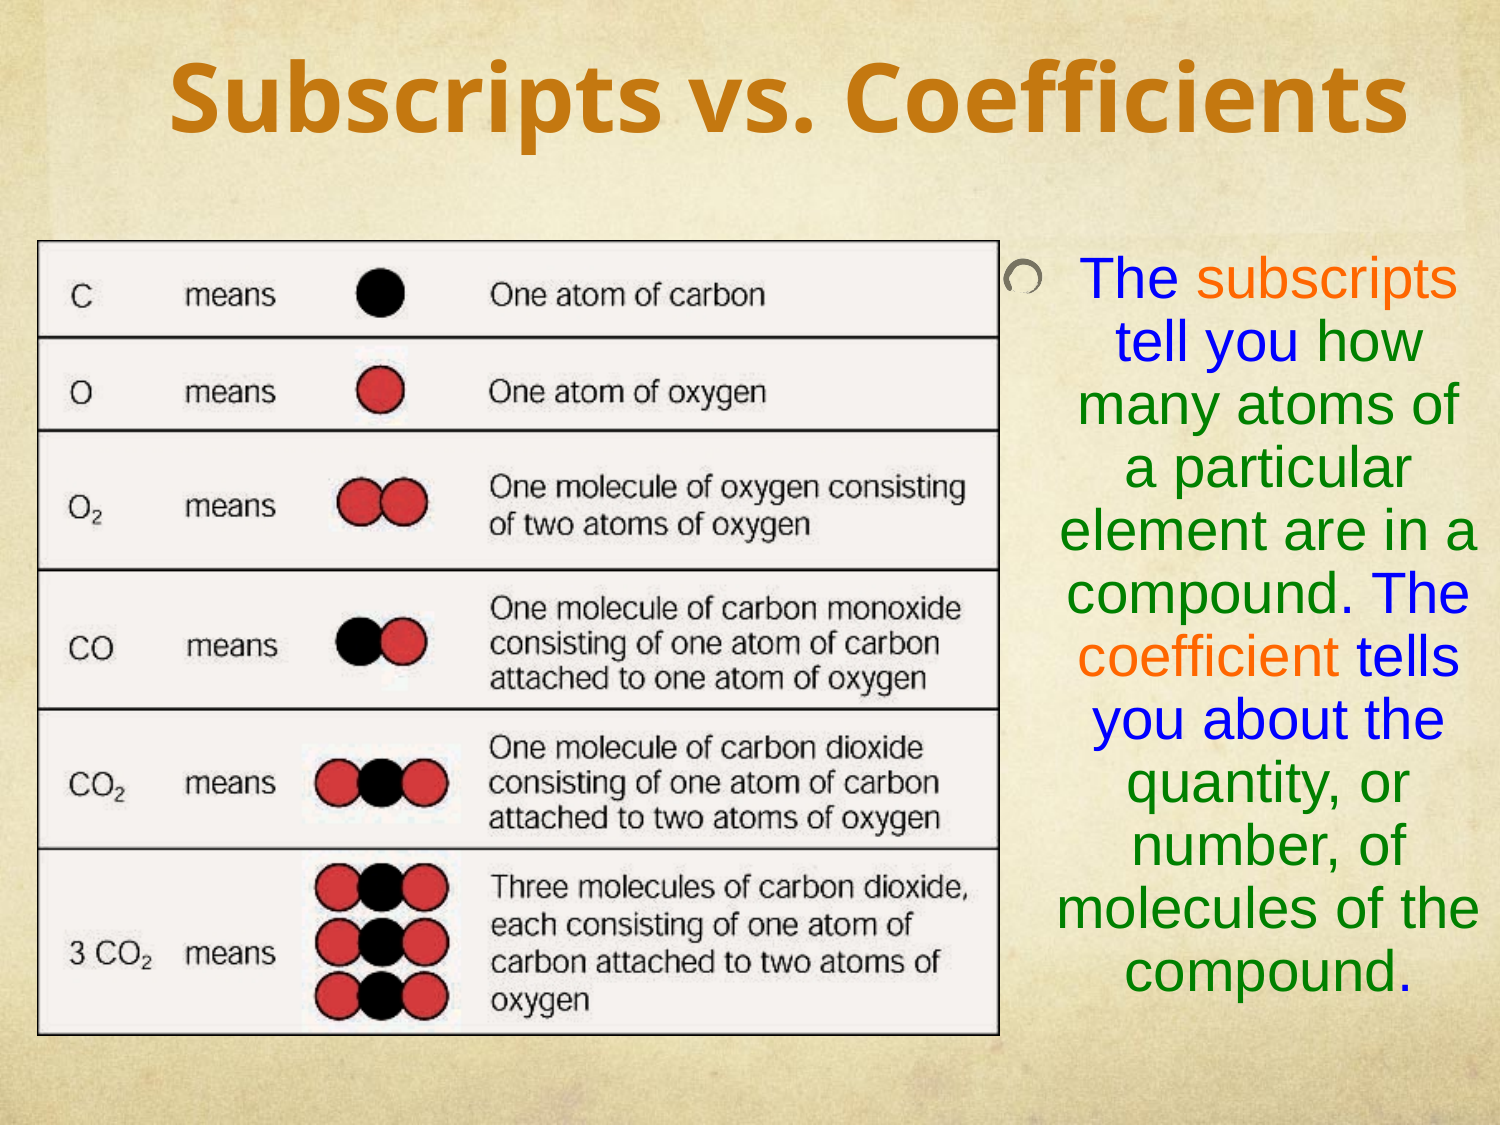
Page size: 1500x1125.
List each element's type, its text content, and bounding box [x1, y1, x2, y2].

picture [0, 188, 1500, 1125]
list The subscripts tell you how many atoms of a particular element are in a compound. The coefficient tells you about the quantity, or number, of molecules of the compound. [962, 241, 1500, 1125]
title Subscripts vs. Coefficients [0, 0, 1500, 188]
picture [1003, 258, 1044, 295]
